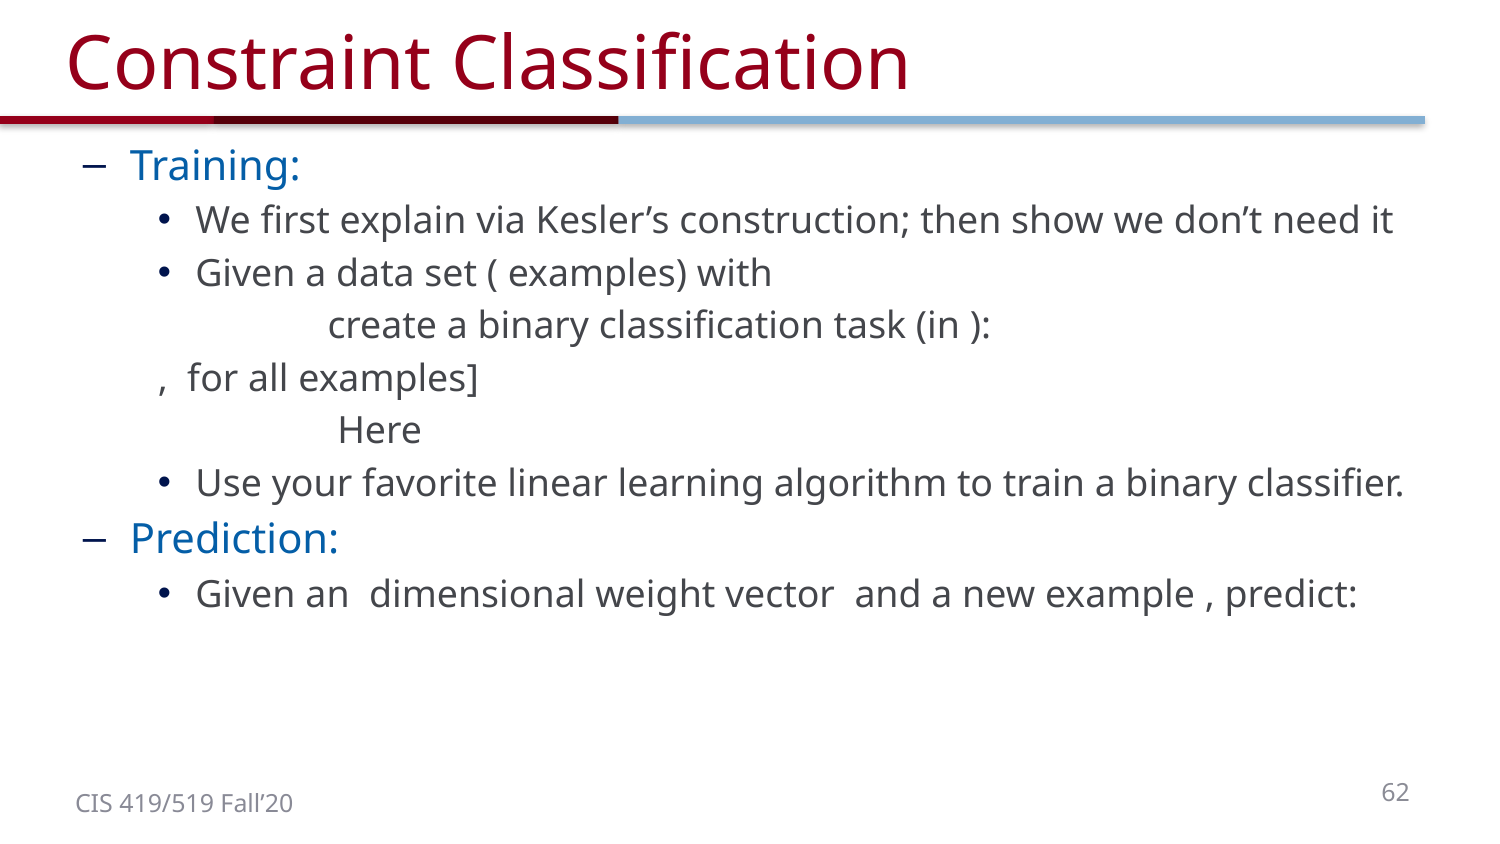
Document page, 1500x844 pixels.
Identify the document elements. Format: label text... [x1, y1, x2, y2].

slide_number 62 [1074, 770, 1425, 816]
title Constraint Classification [50, 2, 1401, 117]
